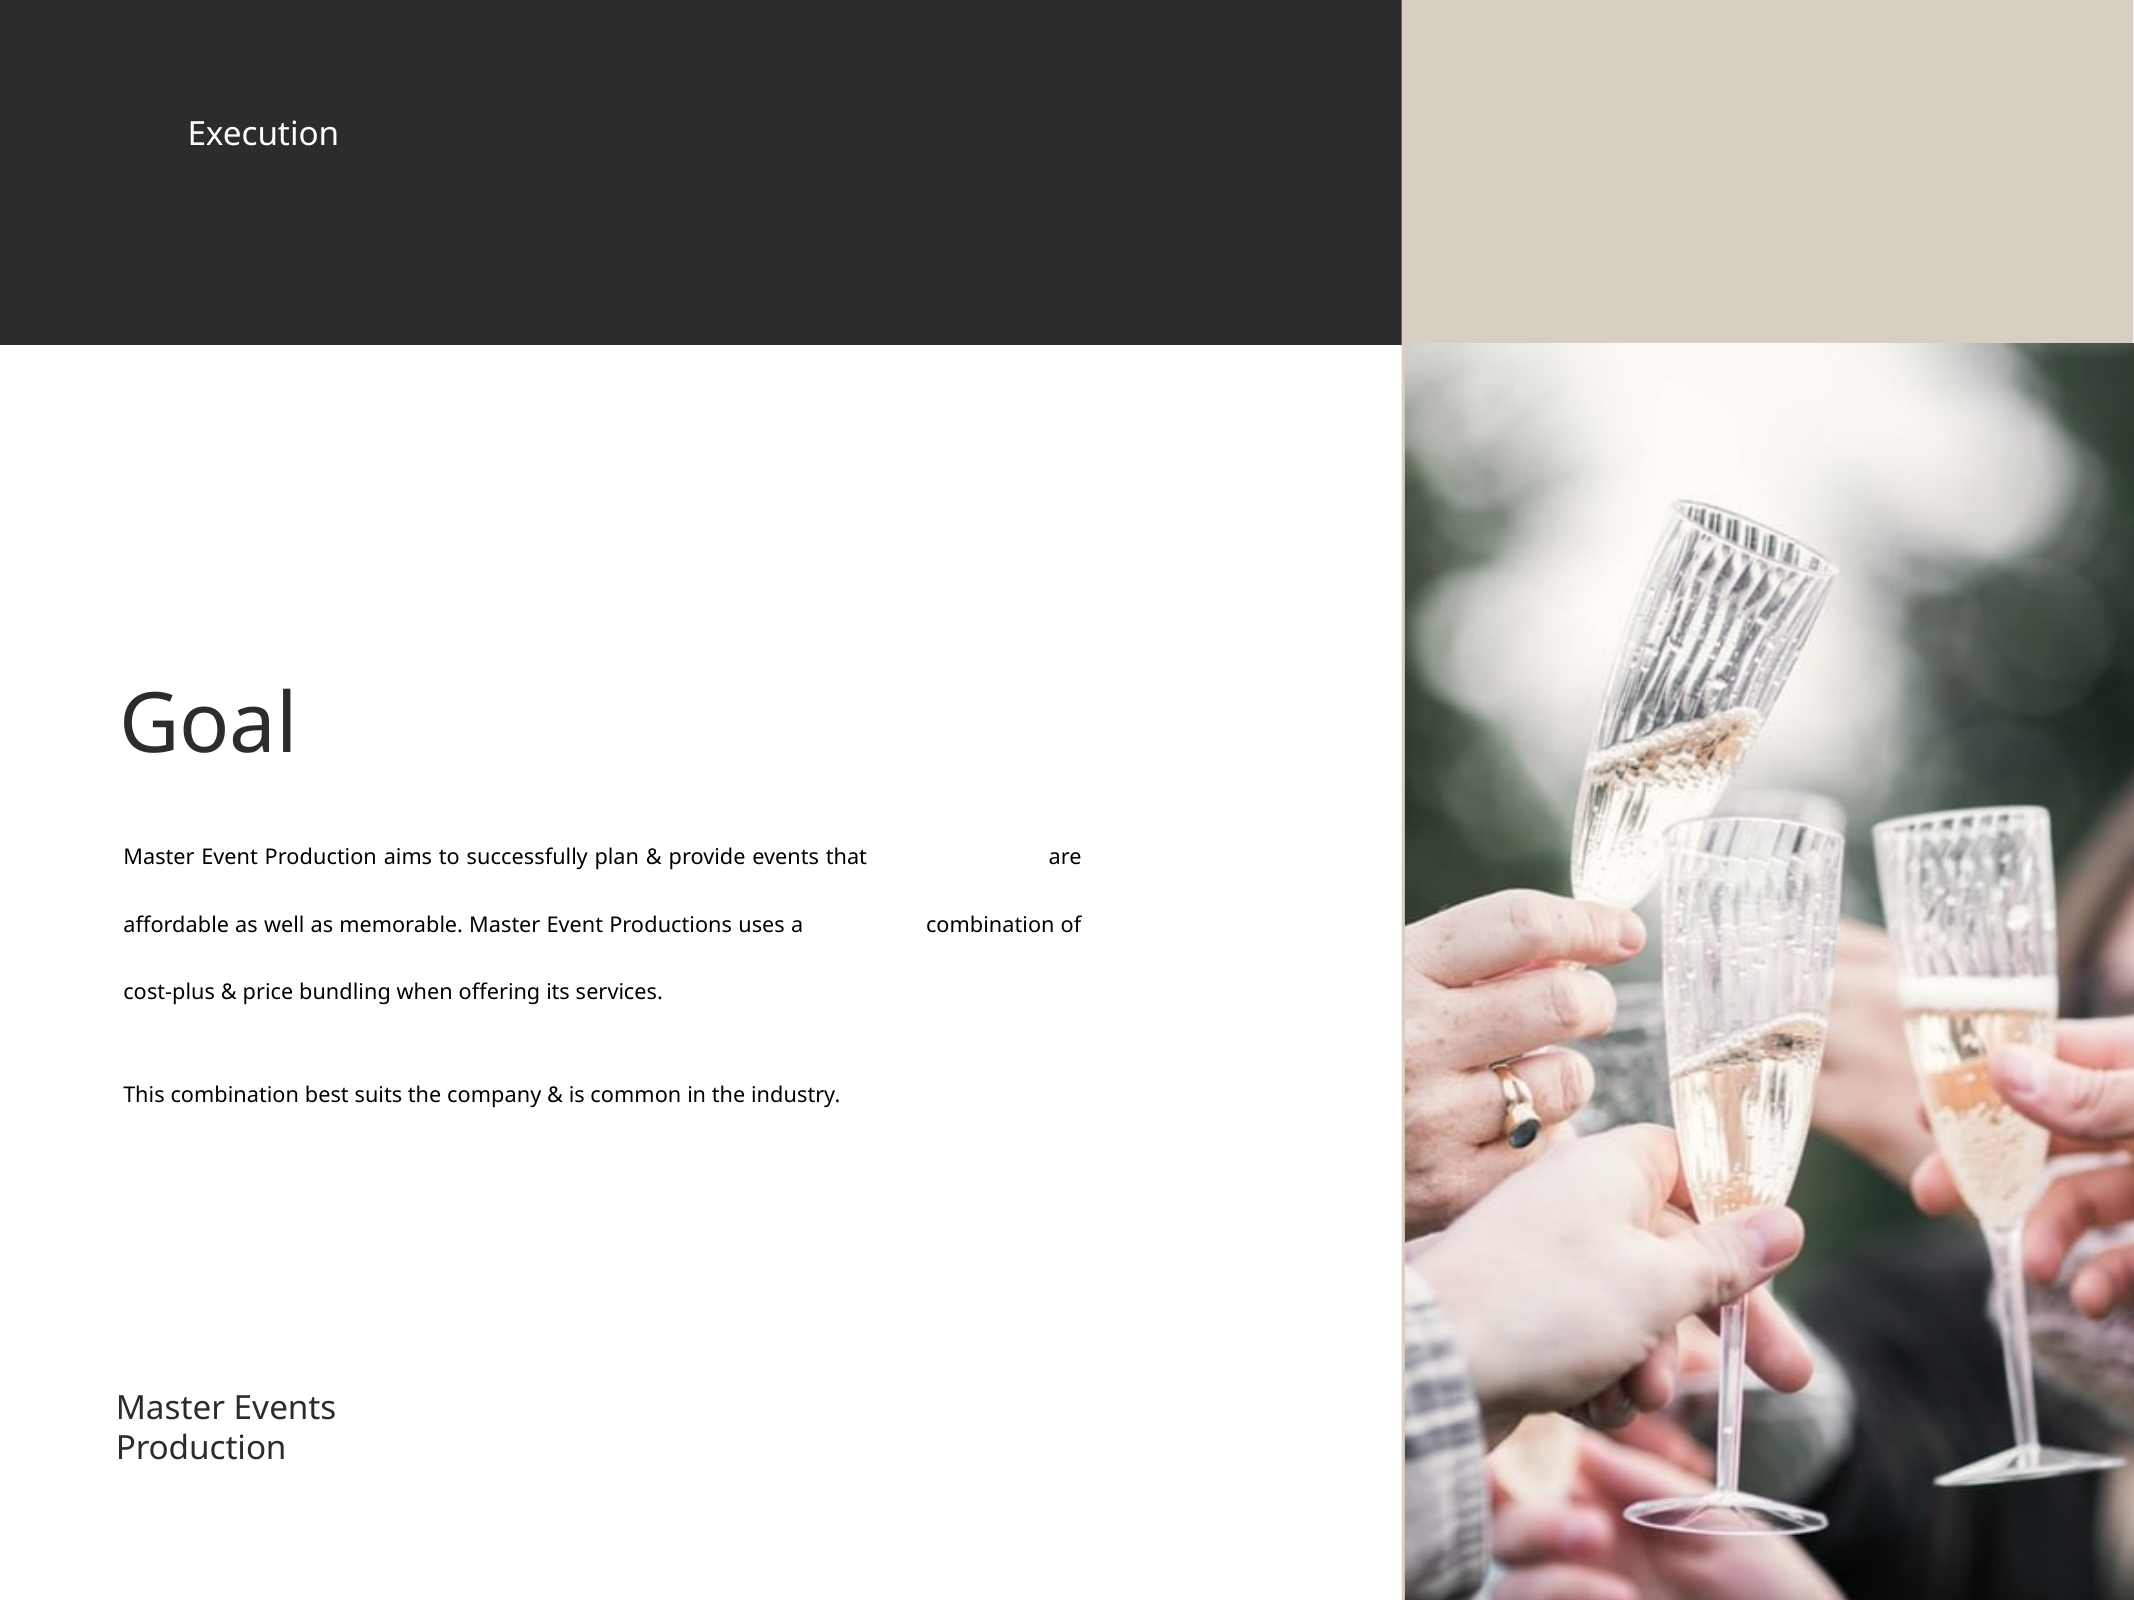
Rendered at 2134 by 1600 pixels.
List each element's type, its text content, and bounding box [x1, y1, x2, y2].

text_box Master Events Production [111, 1362, 445, 1491]
text_box Goal [114, 663, 322, 775]
picture [1404, 343, 2134, 1600]
text_box Execution [106, 107, 421, 157]
text_box [1401, 0, 2134, 344]
text_box [0, 0, 1401, 345]
text_box Master Event Production aims to successfully plan & provide events that are affordable as well as memorable. Master Event Productions uses a combination of cost-plus & price bundling when offering its services. This combination best suits the company & is common in the industry. [118, 811, 1088, 1088]
